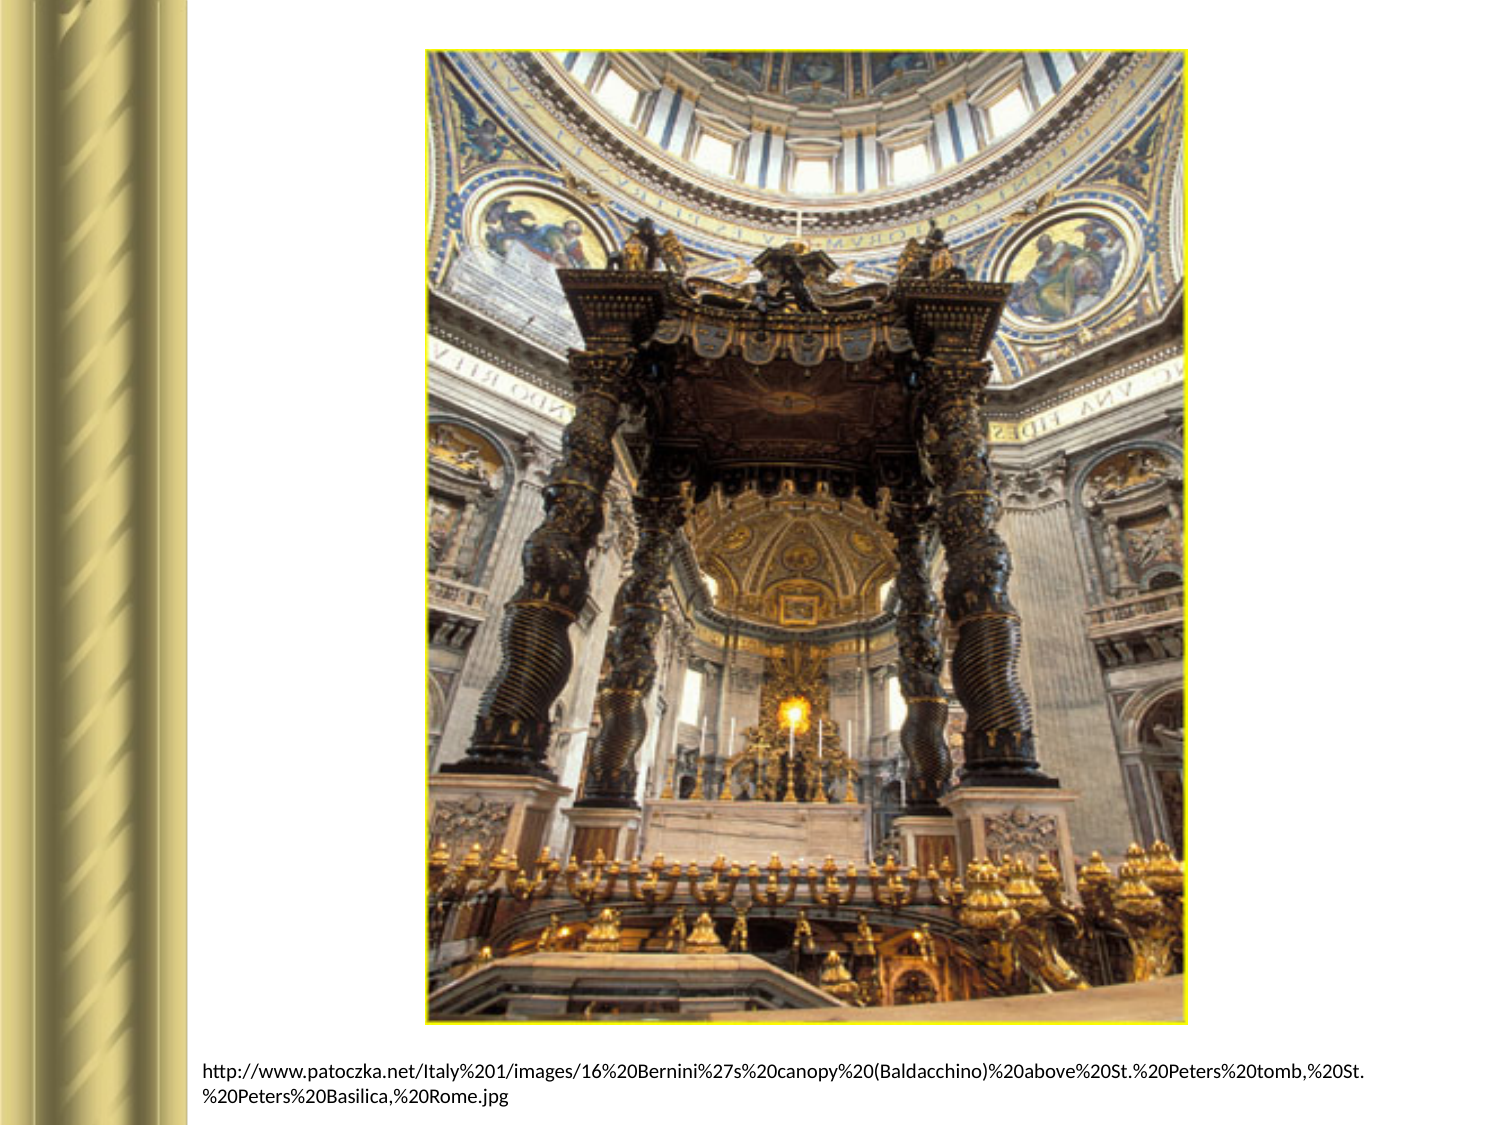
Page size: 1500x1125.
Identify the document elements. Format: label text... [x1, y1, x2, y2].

picture [424, 49, 1188, 1026]
text_box http://www.patoczka.net/Italy%201/images/16%20Bernini%27s%20canopy%20(Baldacchino)%20above%20St.%20Peters%20tomb,%20St.%20Peters%20Basilica,%20Rome.jpg [187, 1049, 1400, 1115]
picture [0, 0, 188, 1125]
